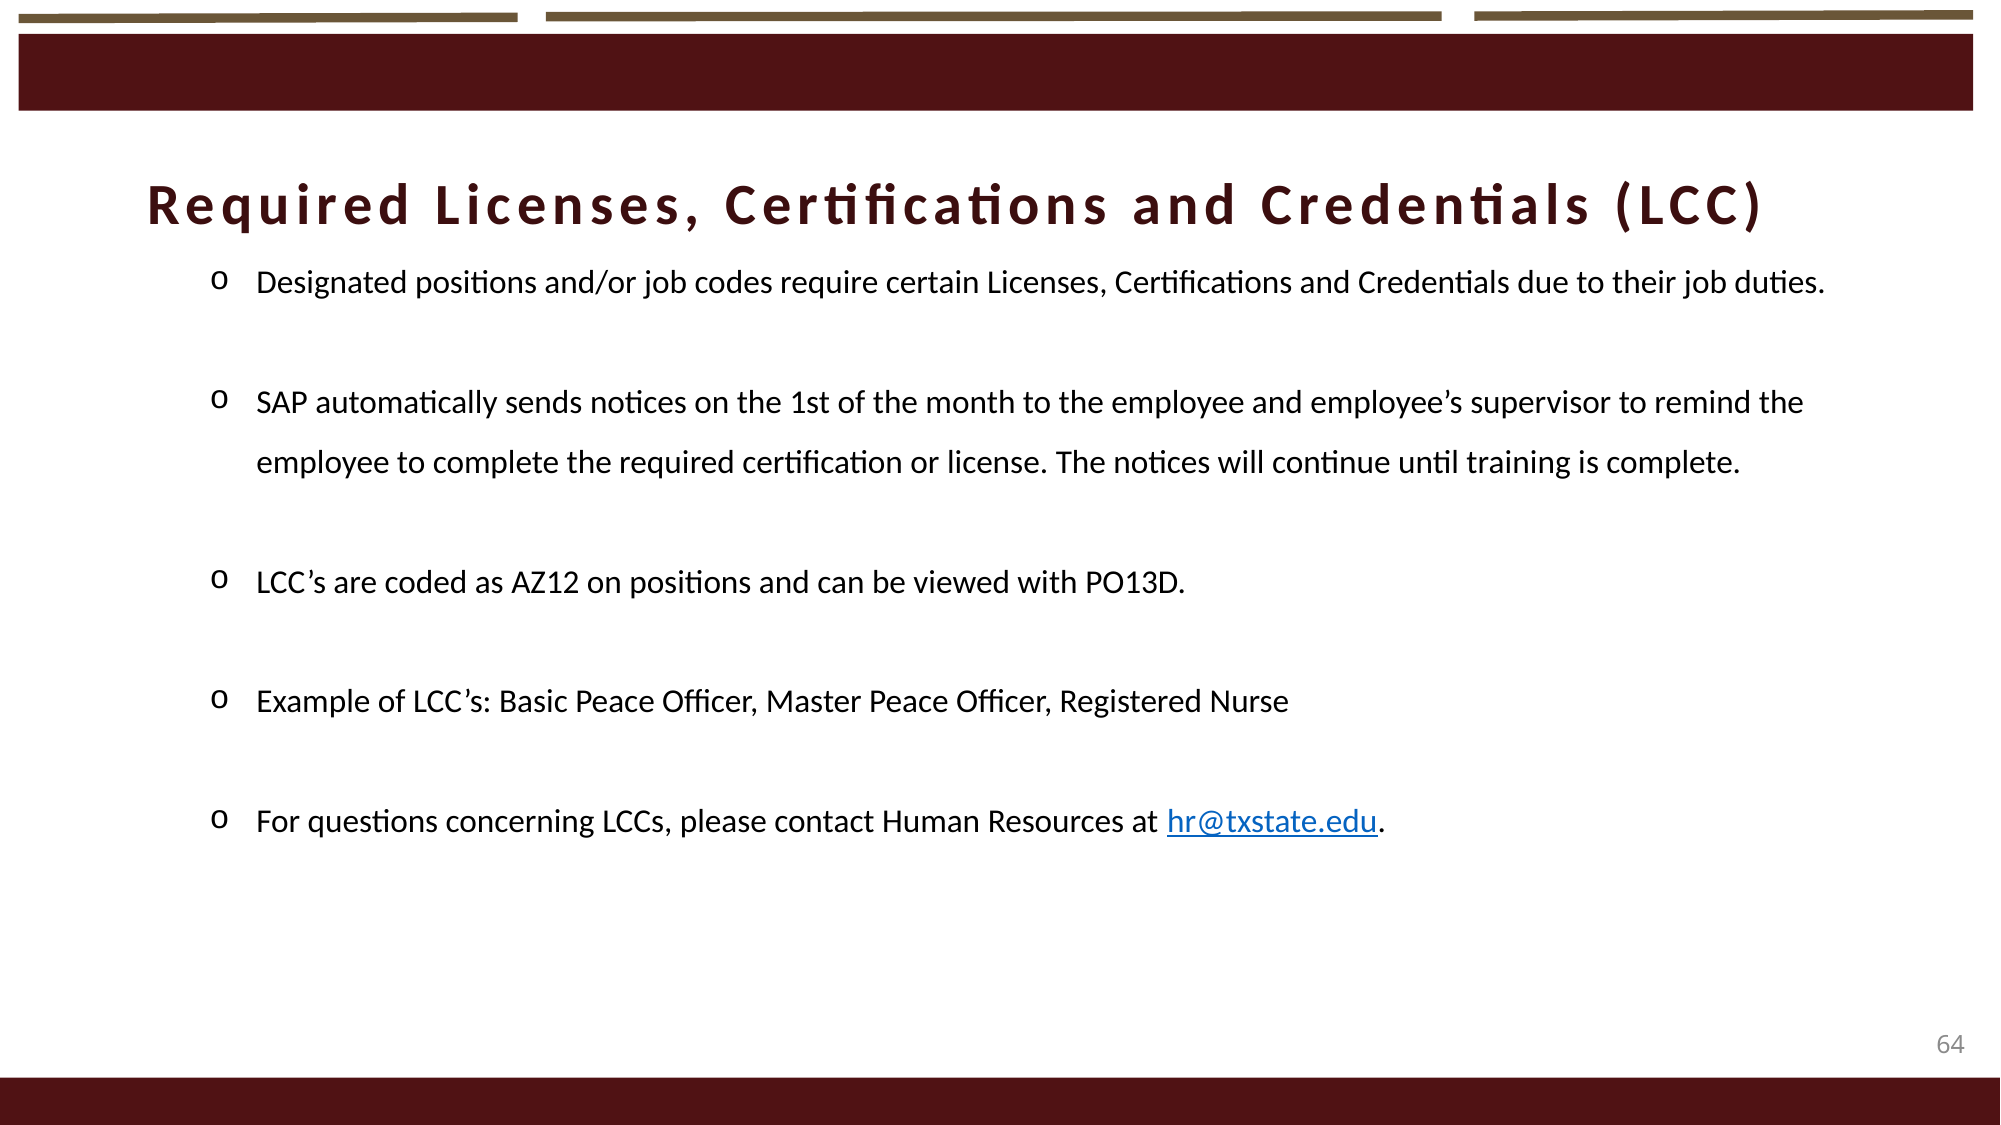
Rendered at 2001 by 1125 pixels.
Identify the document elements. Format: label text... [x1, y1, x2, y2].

text_box Required Licenses, Certifications and Credentials (LCC) [132, 112, 1867, 233]
slide_number 64 [1529, 1015, 1980, 1076]
text_box [150, 246, 1893, 869]
text_box [18, 33, 1974, 112]
text_box Designated positions and/or job codes require certain Licenses, Certifications and Credentials due to their job duties. SAP automatically sends notices on the 1st of the month to the employee and employee’s supervisor to remind the employee to complete the required certification or license. The notices will continue until training is complete. LCC’s are coded as AZ12 on positions and can be viewed with PO13D. Example of LCC’s: Basic Peace Officer, Master Peace Officer, Registered Nurse For questions concerning LCCs, please contact Human Resources at hr@txstate.edu. [119, 233, 1880, 847]
text_box [0, 1077, 2000, 1125]
